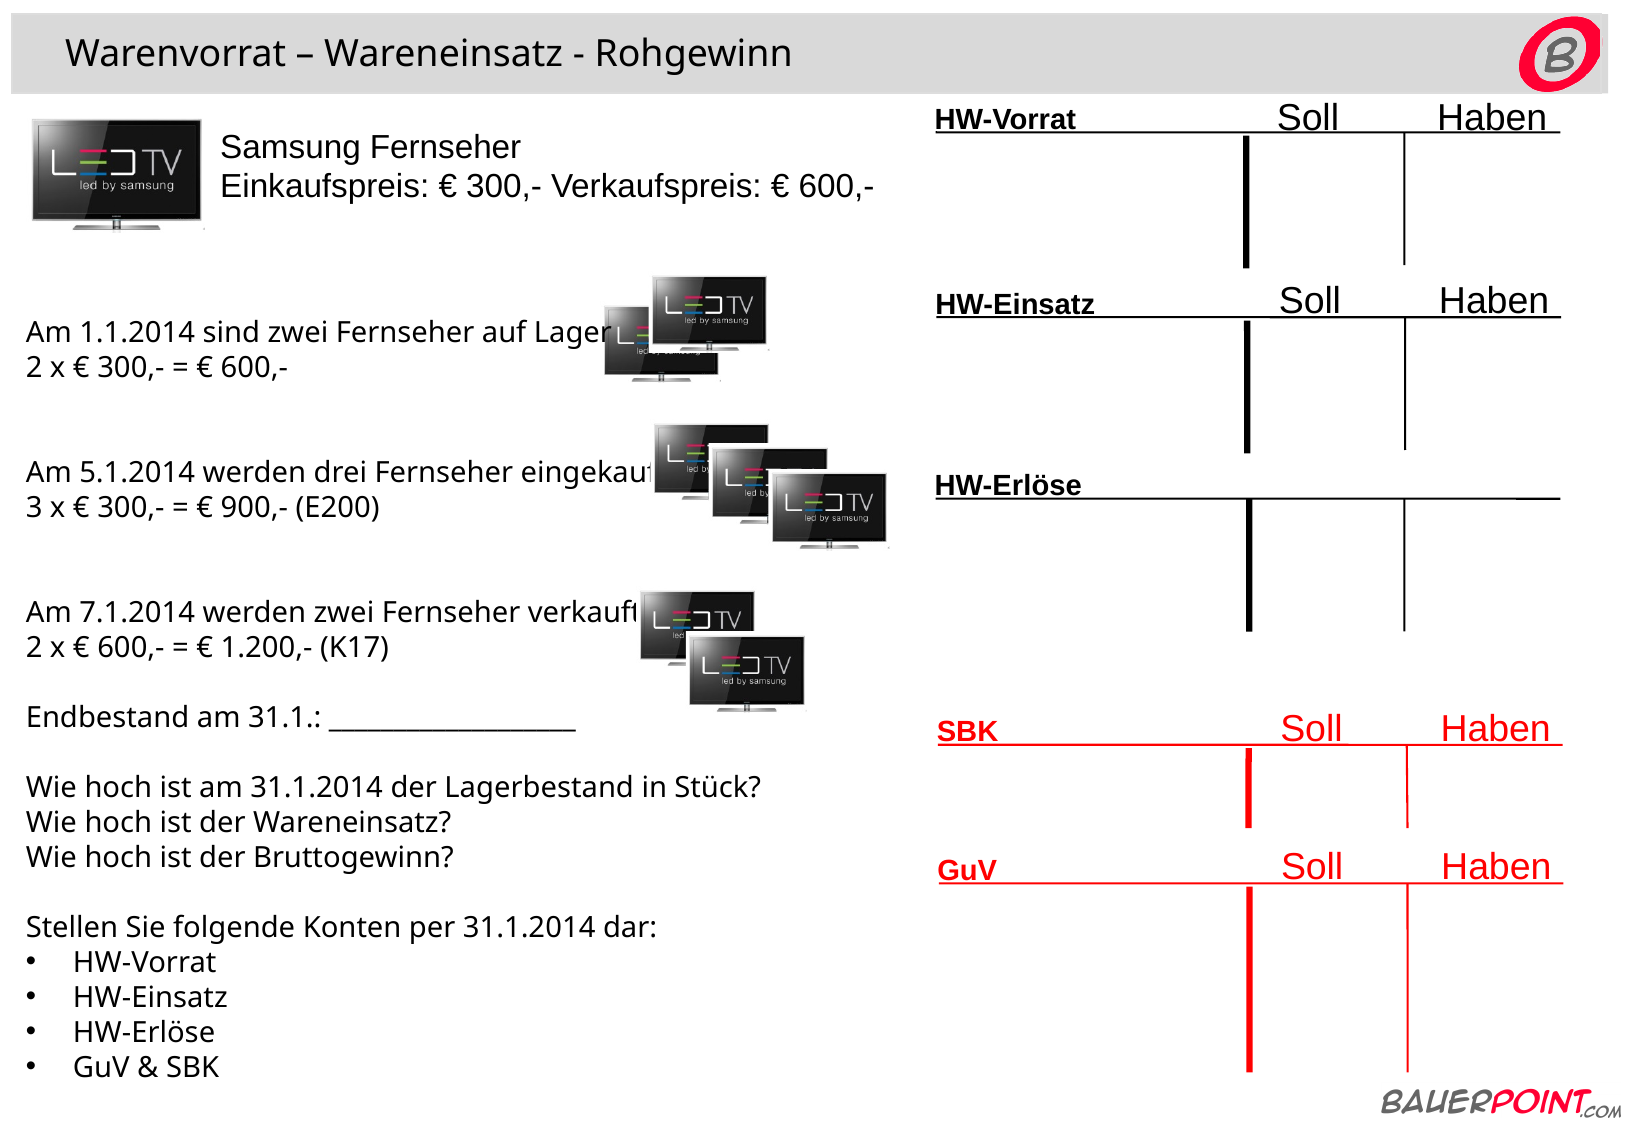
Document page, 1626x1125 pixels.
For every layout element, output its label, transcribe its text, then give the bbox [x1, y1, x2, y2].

text_box SBK [921, 705, 1014, 756]
picture [650, 419, 890, 551]
text_box HW-Einsatz [920, 277, 1111, 328]
text_box Soll Haben [1211, 268, 1565, 329]
text_box GuV [922, 843, 1013, 894]
picture [1511, 8, 1609, 102]
text_box Samsung Fernseher Einkaufspreis: € 300,- Verkaufspreis: € 600,- [209, 117, 891, 212]
text_box [12, 14, 1601, 94]
text_box HW-Vorrat [919, 92, 1092, 143]
text_box HW-Erlöse [919, 459, 1098, 510]
text_box Soll Haben [1212, 696, 1566, 757]
text_box Soll Haben [1213, 834, 1567, 895]
picture [26, 112, 205, 234]
text_box Soll Haben [1209, 85, 1563, 146]
picture [599, 270, 770, 383]
text_box Am 1.1.2014 sind zwei Fernseher auf Lager 2 x € 300,- = € 600,- Am 5.1.2014 werden drei Fernseher eingekauft 3 x € 300,- = € 900,- (E200) Am 7.1.2014 werden zwei Fernseher verkauft 2 x € 600,- = € 1.200,- (K17) Endbestand am 31.1.: ___________________ Wie hoch ist am 31.1.2014 der Lagerbestand in Stück? Wie hoch ist der Wareneinsatz? Wie hoch ist der Bruttogewinn? Stellen Sie folgende Konten per 31.1.2014 dar: HW-Vorrat HW-Einsatz HW-Erlöse GuV & SBK [11, 306, 777, 1091]
picture [1381, 1082, 1621, 1118]
picture [635, 585, 807, 714]
